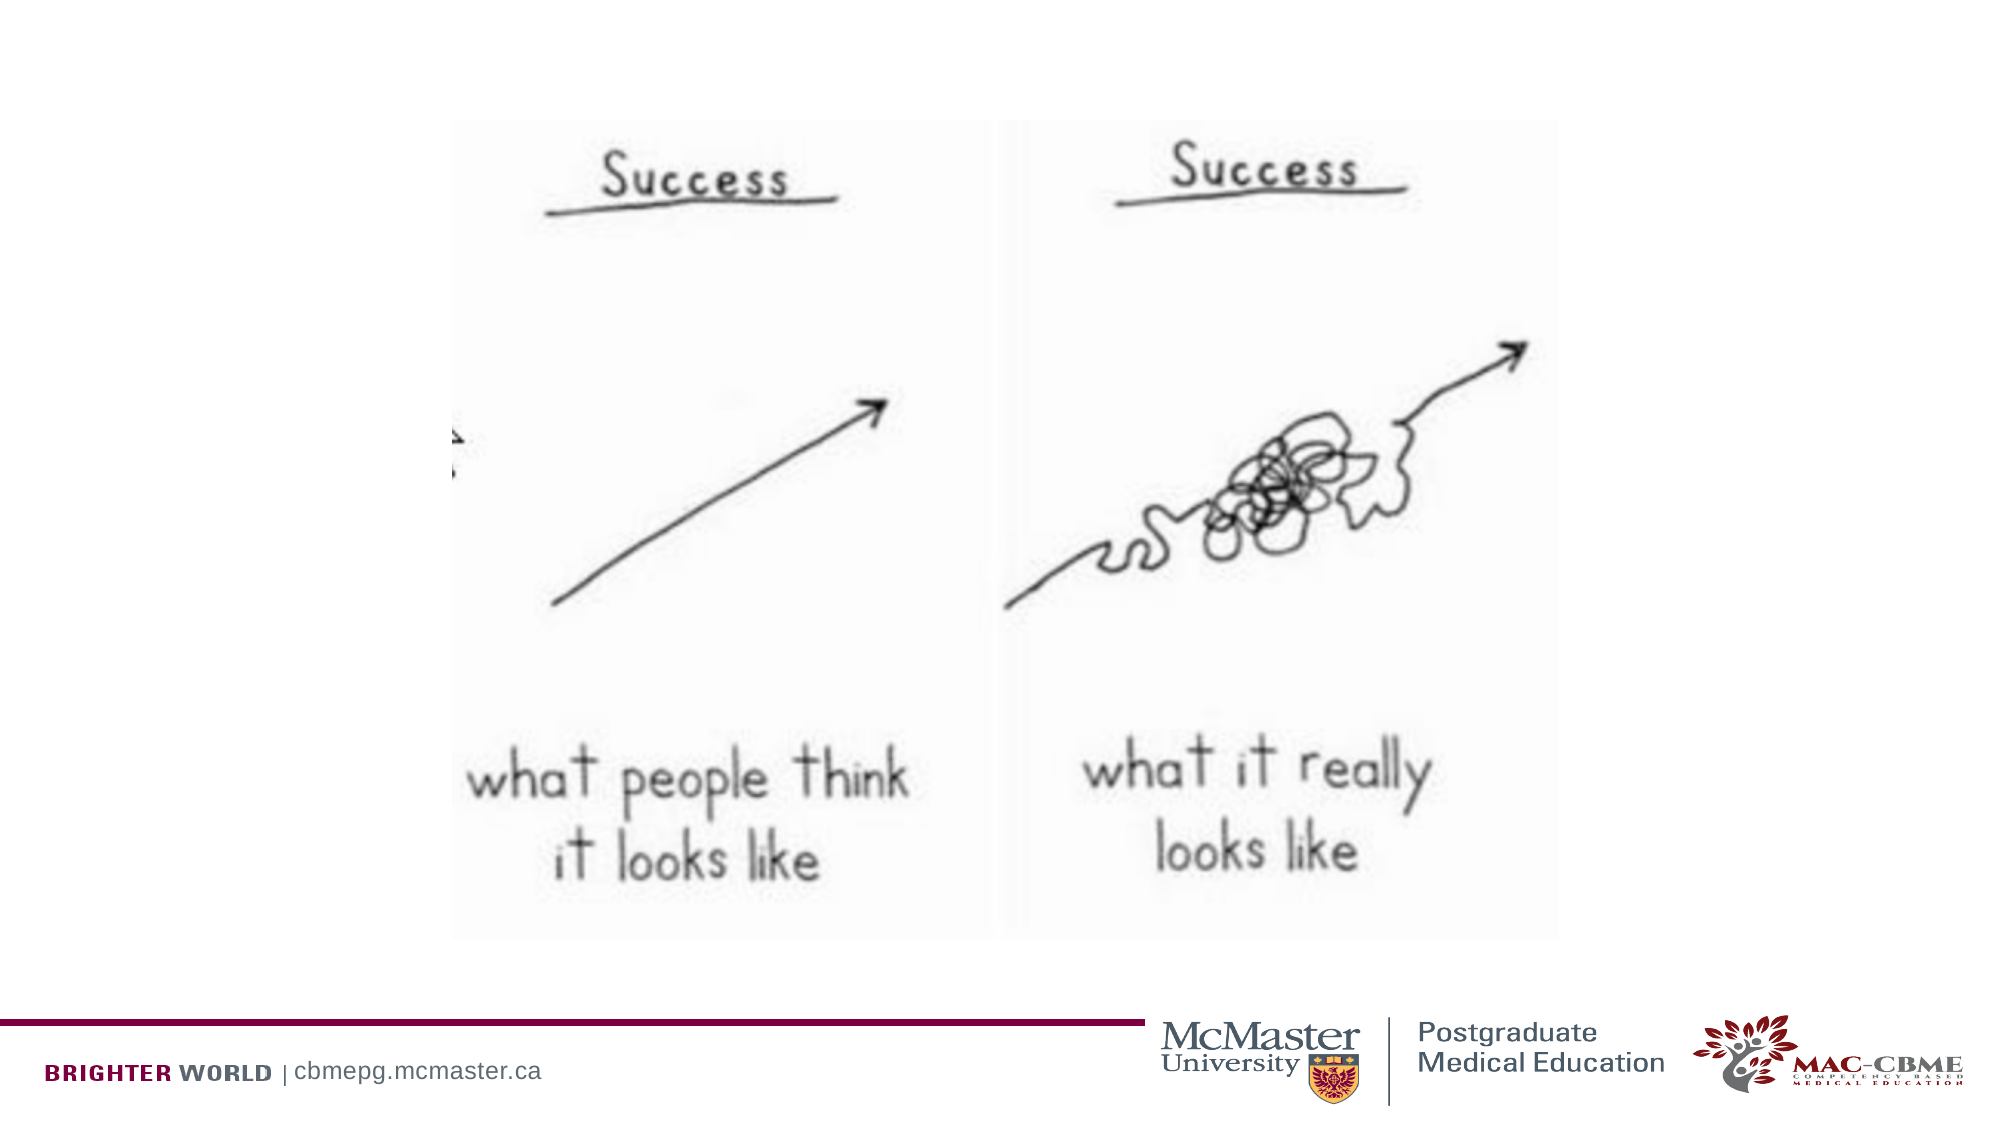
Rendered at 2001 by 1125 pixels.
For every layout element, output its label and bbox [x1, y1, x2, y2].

picture [43, 1063, 293, 1086]
picture [1690, 1013, 1965, 1095]
picture [1160, 1017, 1664, 1106]
list [451, 120, 1558, 939]
